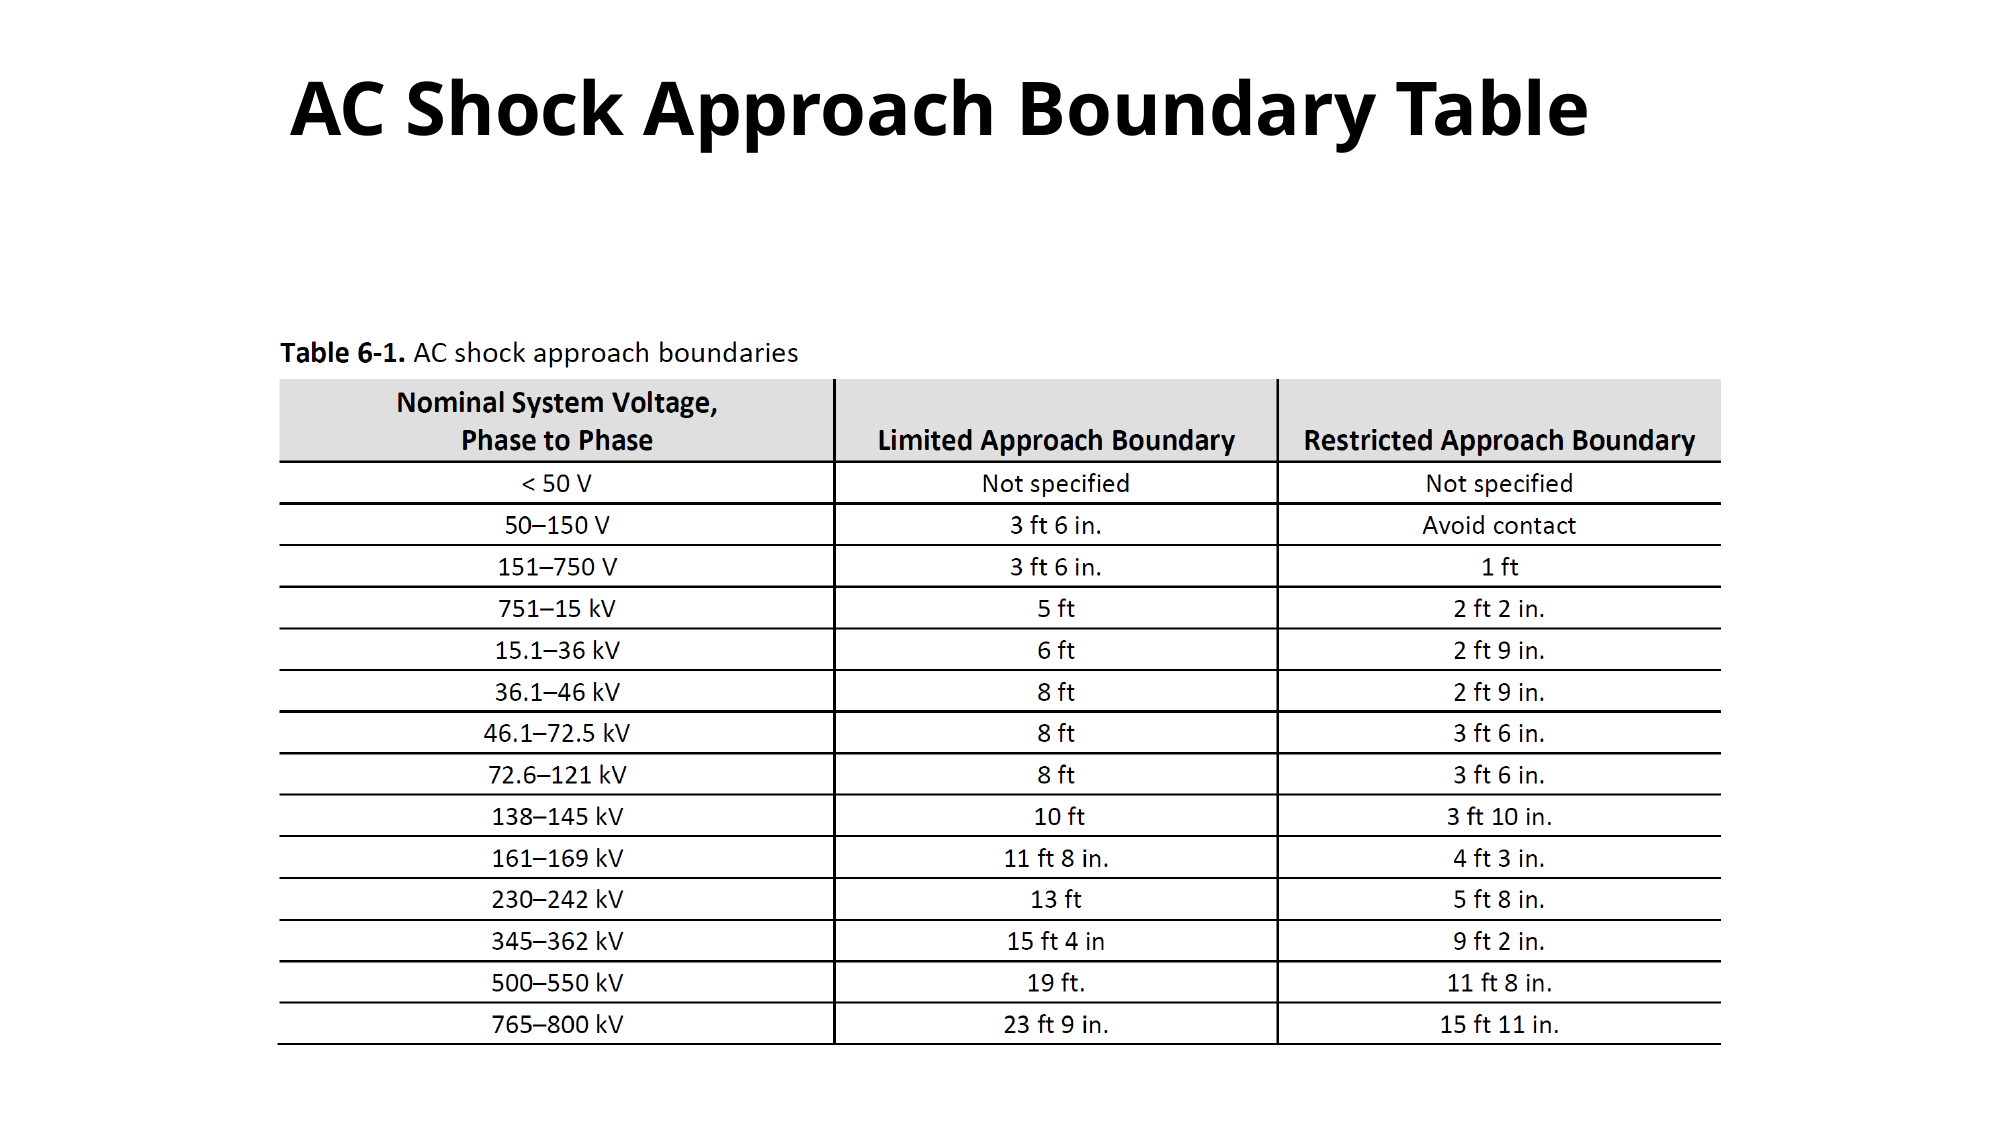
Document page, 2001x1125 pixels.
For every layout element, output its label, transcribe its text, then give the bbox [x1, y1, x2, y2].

title AC Shock Approach Boundary Table [275, 62, 1625, 250]
picture [274, 336, 1726, 1053]
